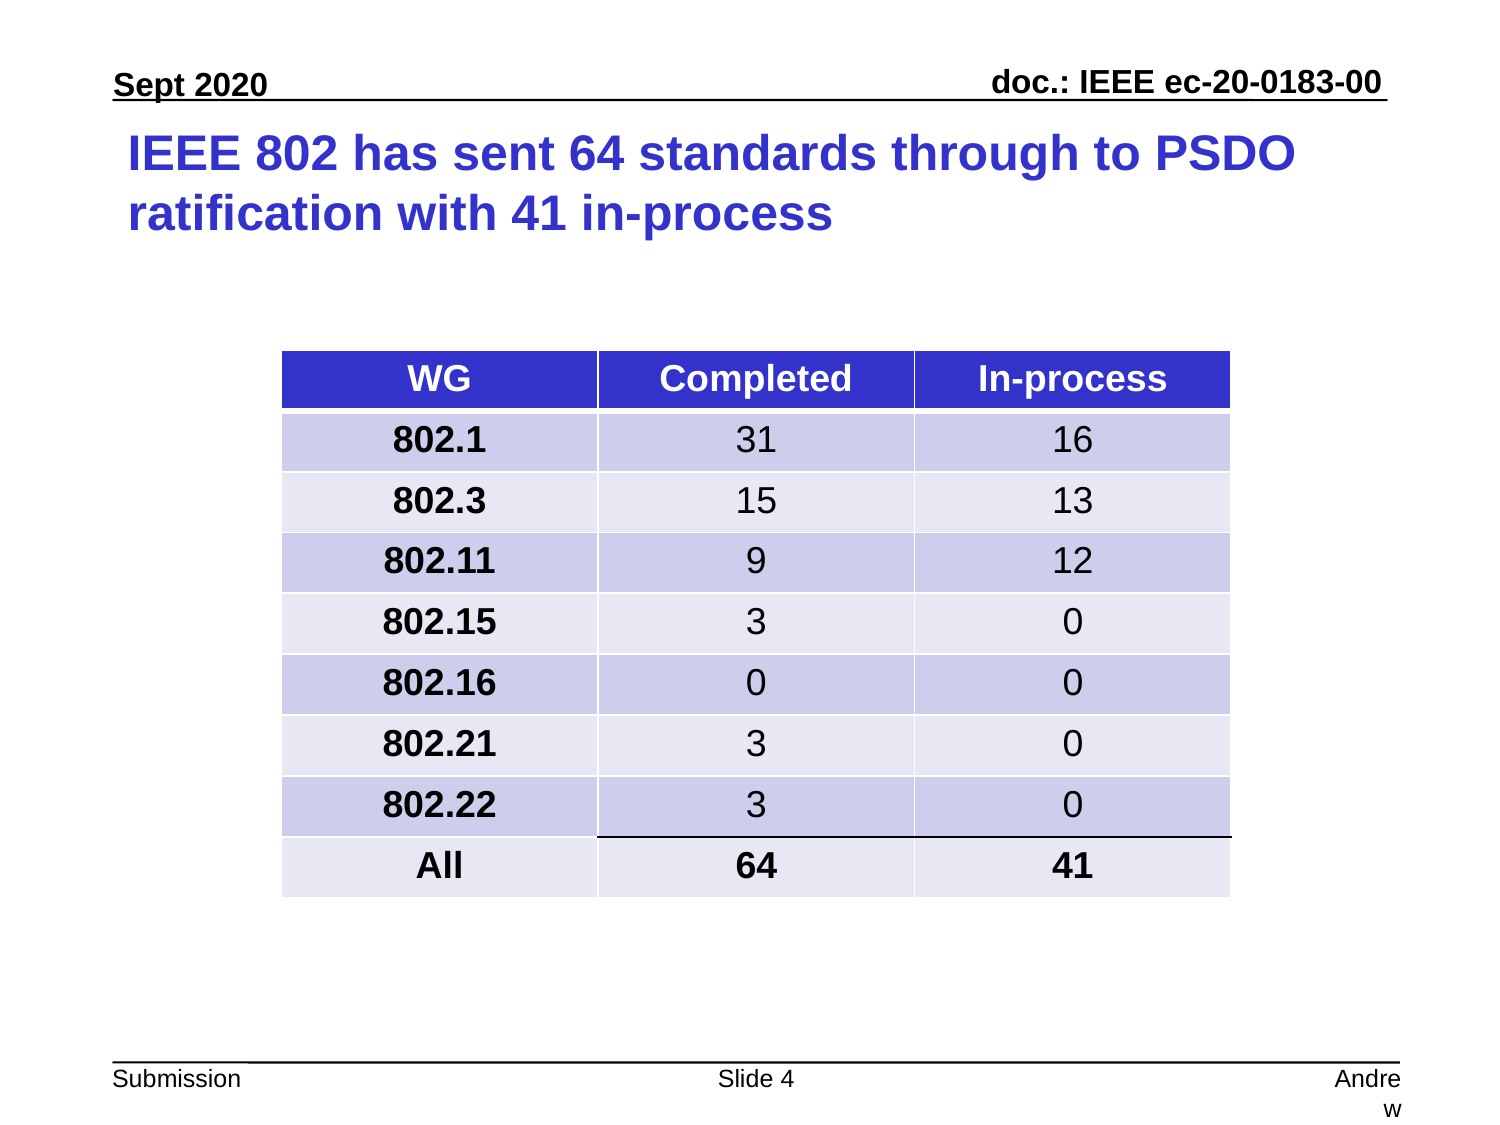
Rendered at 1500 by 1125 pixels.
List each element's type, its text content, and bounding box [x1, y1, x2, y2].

table_cell 0 [915, 594, 1230, 653]
table_header WG [282, 351, 597, 408]
table_cell 41 [915, 838, 1230, 897]
table_cell 9 [599, 533, 914, 592]
footer Andrew Myles, Cisco [1320, 1061, 1402, 1093]
table_cell 13 [915, 473, 1230, 532]
table_cell 0 [915, 655, 1230, 714]
table_cell 3 [599, 777, 914, 836]
table_cell 3 [599, 594, 914, 653]
table_cell 802.22 [282, 777, 597, 836]
table_header In-process [915, 351, 1230, 408]
table_cell 802.11 [282, 533, 597, 592]
table_cell 0 [915, 777, 1230, 836]
table_cell 0 [915, 716, 1230, 775]
table_cell 802.3 [282, 473, 597, 532]
table_cell 802.21 [282, 716, 597, 775]
table_cell 15 [599, 473, 914, 532]
table_cell 802.1 [282, 414, 597, 471]
table_header Completed [599, 351, 914, 408]
table_cell 3 [599, 716, 914, 775]
table_cell All [282, 838, 597, 897]
table_cell 12 [915, 533, 1230, 592]
table_cell 802.15 [282, 594, 597, 653]
title IEEE 802 has sent 64 standards through to PSDO ratification with 41 in-process [112, 112, 1388, 288]
table_cell 16 [915, 414, 1230, 471]
table_cell 64 [599, 838, 914, 897]
table_cell 802.16 [282, 655, 597, 714]
table_cell 0 [599, 655, 914, 714]
table_cell 31 [599, 414, 914, 471]
slide_number Slide 4 [709, 1061, 803, 1093]
